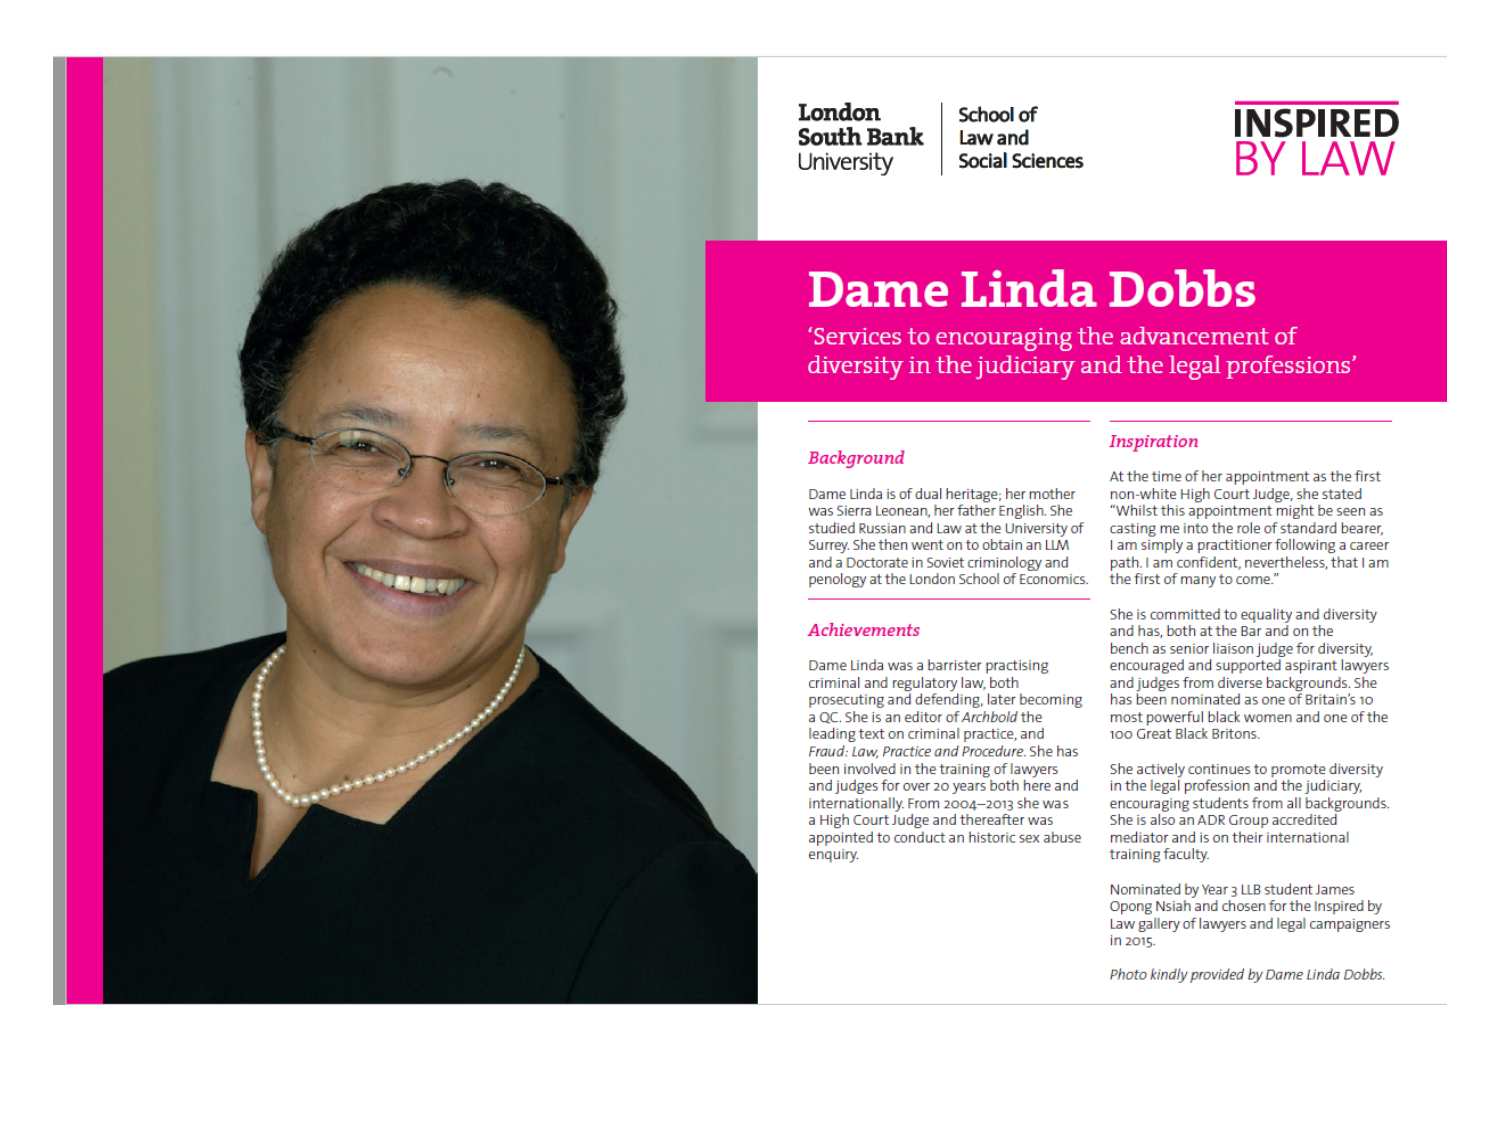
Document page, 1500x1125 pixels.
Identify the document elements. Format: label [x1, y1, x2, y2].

list [52, 54, 1448, 1006]
